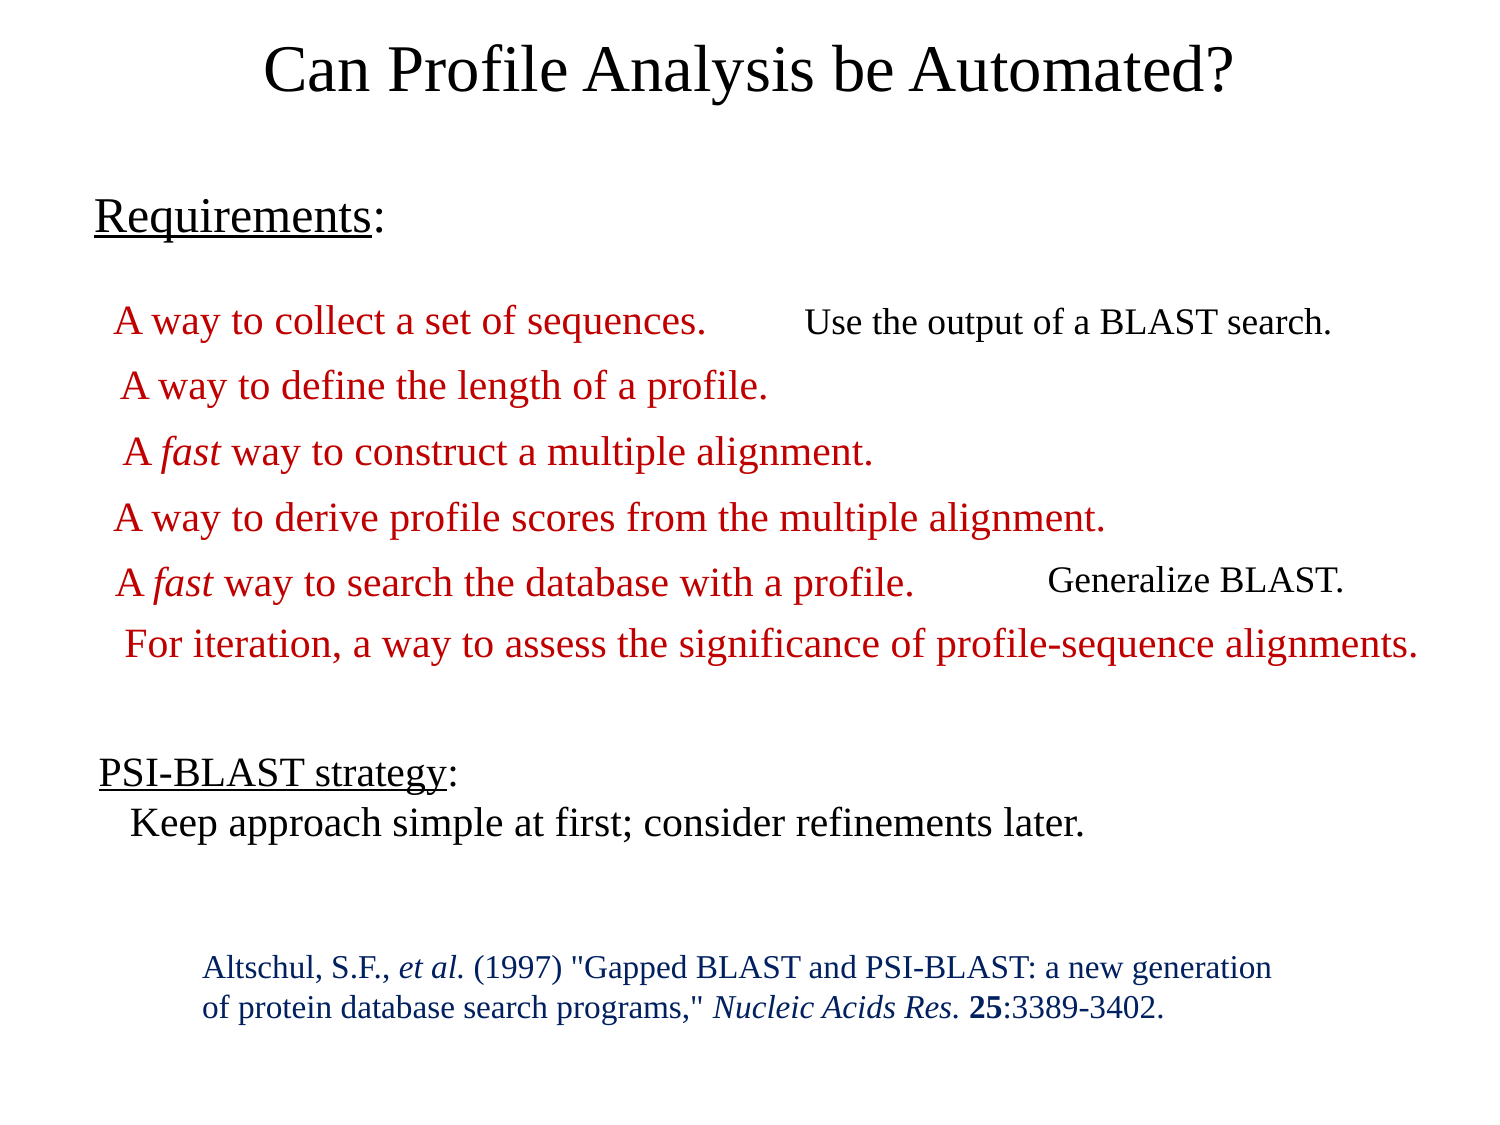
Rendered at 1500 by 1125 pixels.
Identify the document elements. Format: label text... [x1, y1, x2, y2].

text_box Requirements: [79, 174, 402, 250]
text_box A fast way to construct a multiple alignment. [107, 416, 890, 481]
title Can Profile Analysis be Automated? [37, 12, 1463, 118]
text_box A way to define the length of a profile. [104, 350, 785, 416]
text_box A way to derive profile scores from the multiple alignment. [98, 481, 1149, 547]
text_box A fast way to search the database with a profile. [99, 547, 950, 613]
text_box Use the output of a BLAST search. [789, 289, 1349, 350]
text_box A way to collect a set of sequences. [98, 285, 736, 350]
text_box PSI-BLAST strategy: Keep approach simple at first; consider refinements later. [83, 737, 1102, 853]
text_box Generalize BLAST. [1032, 547, 1361, 608]
text_box For iteration, a way to assess the significance of profile-sequence alignments. [109, 608, 1436, 673]
text_box Altschul, S.F., et al. (1997) "Gapped BLAST and PSI-BLAST: a new generation of protein database search programs," Nucleic Acids Res. 25:3389-3402. [187, 938, 1313, 1033]
